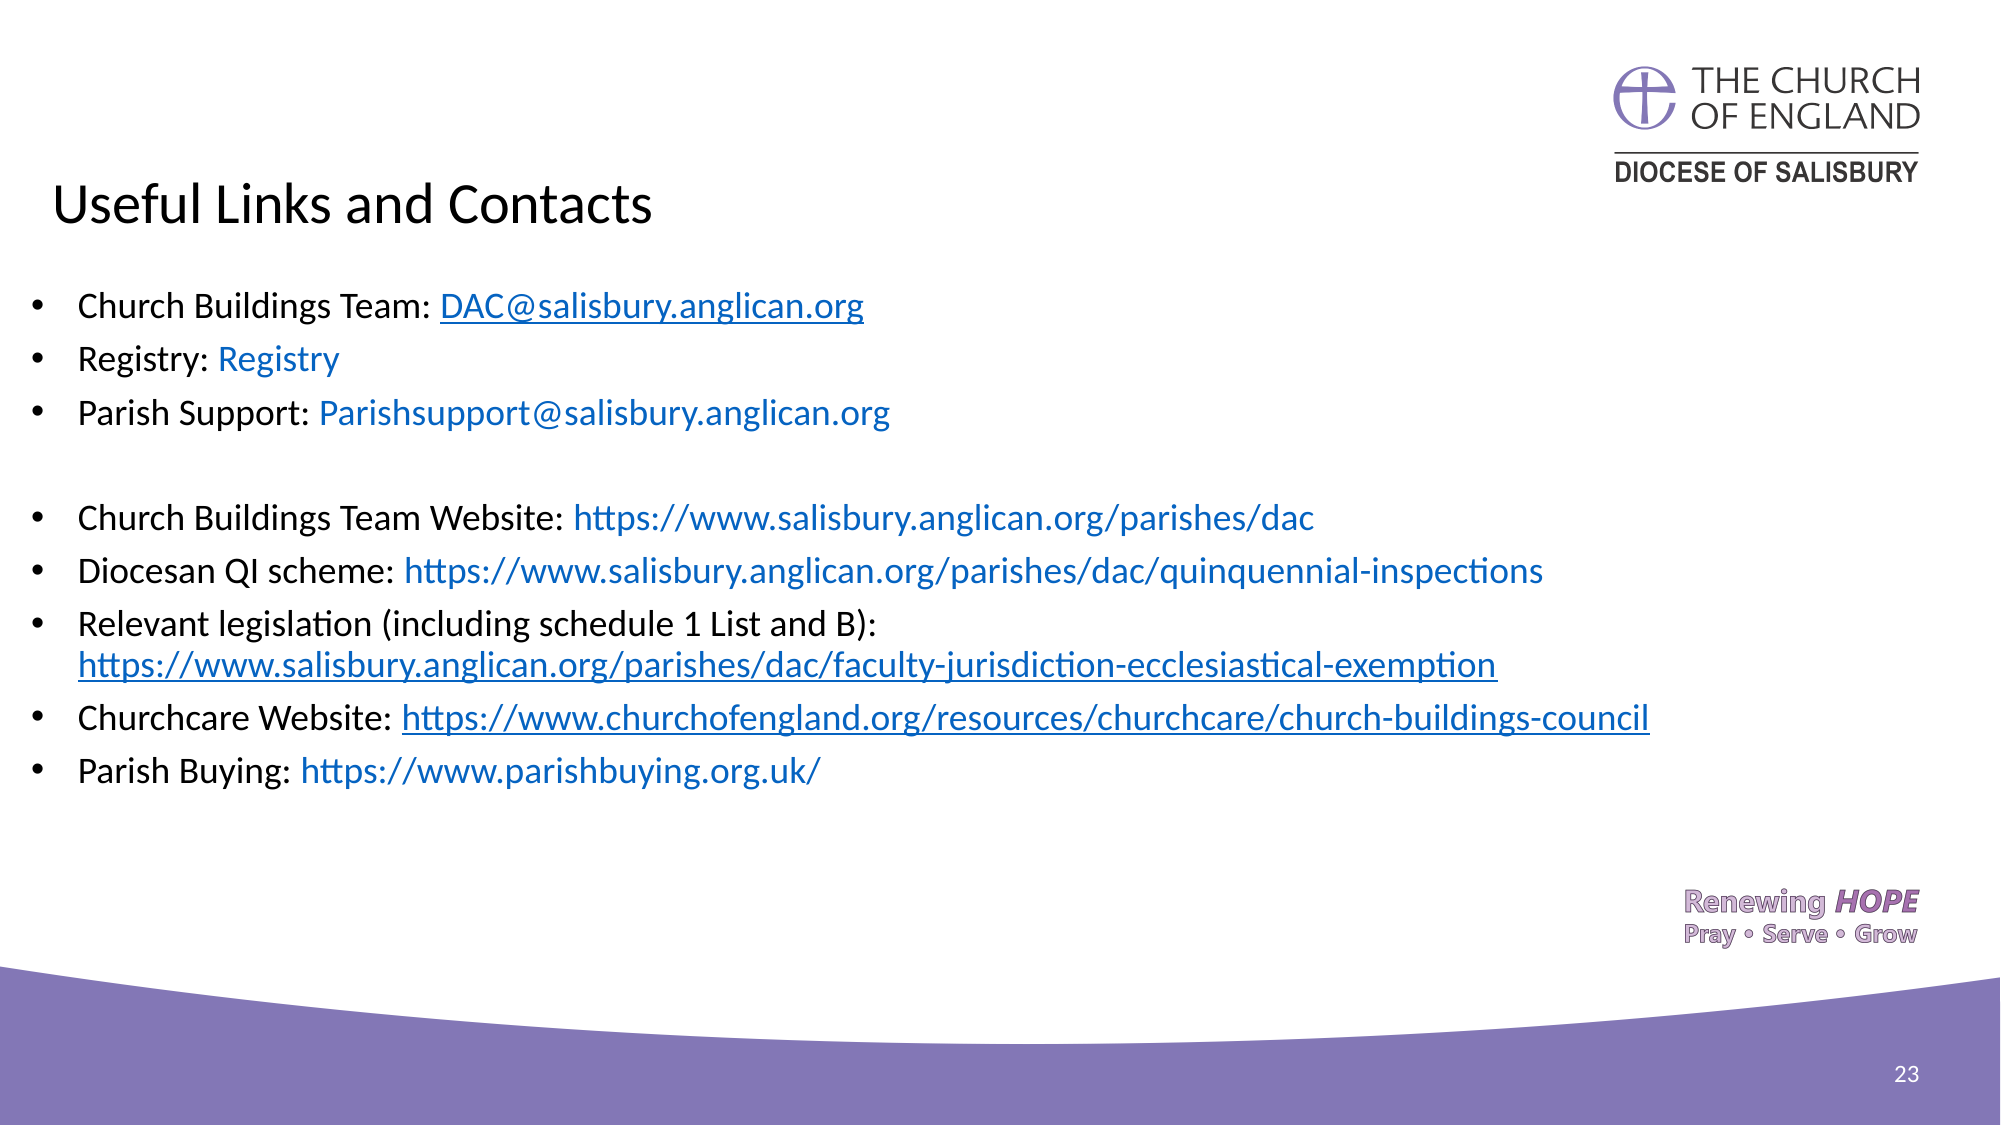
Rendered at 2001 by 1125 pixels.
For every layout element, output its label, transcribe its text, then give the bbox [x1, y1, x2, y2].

picture [0, 0, 2001, 1125]
text_box Church Buildings Team: DAC@salisbury.anglican.org Registry: Registry@salisbury.anglican.org Parish Support: Parishsupport@salisbury.anglican.org Church Buildings Team Website: https://www.salisbury.anglican.org/parishes/dac Diocesan QI scheme: https://www.salisbury.anglican.org/parishes/dac/quinquennial-inspections Relevant legislation (including schedule 1 List and B): https://www.salisbury.anglican.org/parishes/dac/faculty-jurisdiction-ecclesiastical-exemption Churchcare Website: https://www.churchofengland.org/resources/churchcare/church-buildings-council Parish Buying: https://www.parishbuying.org.uk/ [16, 279, 1964, 907]
text_box Useful Links and Contacts [37, 158, 669, 243]
slide_number 23 [1412, 1042, 1935, 1103]
